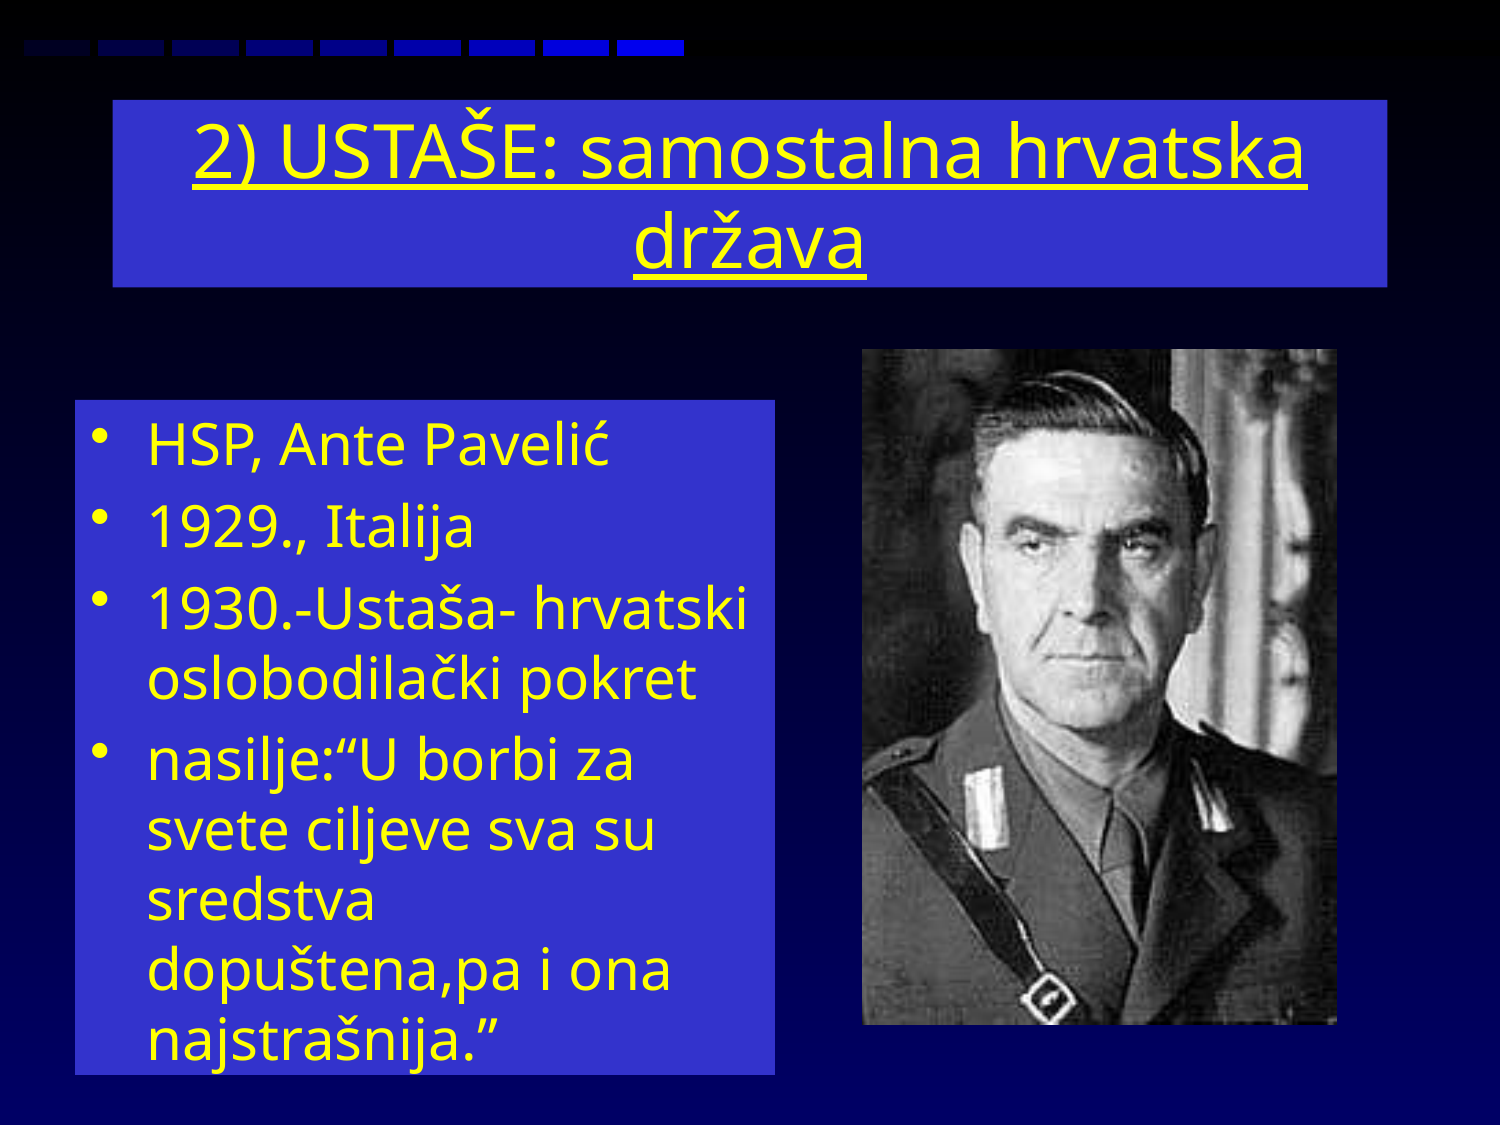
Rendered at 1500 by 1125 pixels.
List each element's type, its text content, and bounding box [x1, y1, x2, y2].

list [862, 349, 1338, 1026]
list HSP, Ante Pavelić 1929., Italija 1930.-Ustaša- hrvatski oslobodilački pokret nasilje:“U borbi za svete ciljeve sva su sredstva dopuštena,pa i ona najstrašnija.” [74, 399, 776, 1076]
picture [24, 40, 1500, 56]
title 2) USTAŠE: samostalna hrvatska država [112, 99, 1388, 288]
